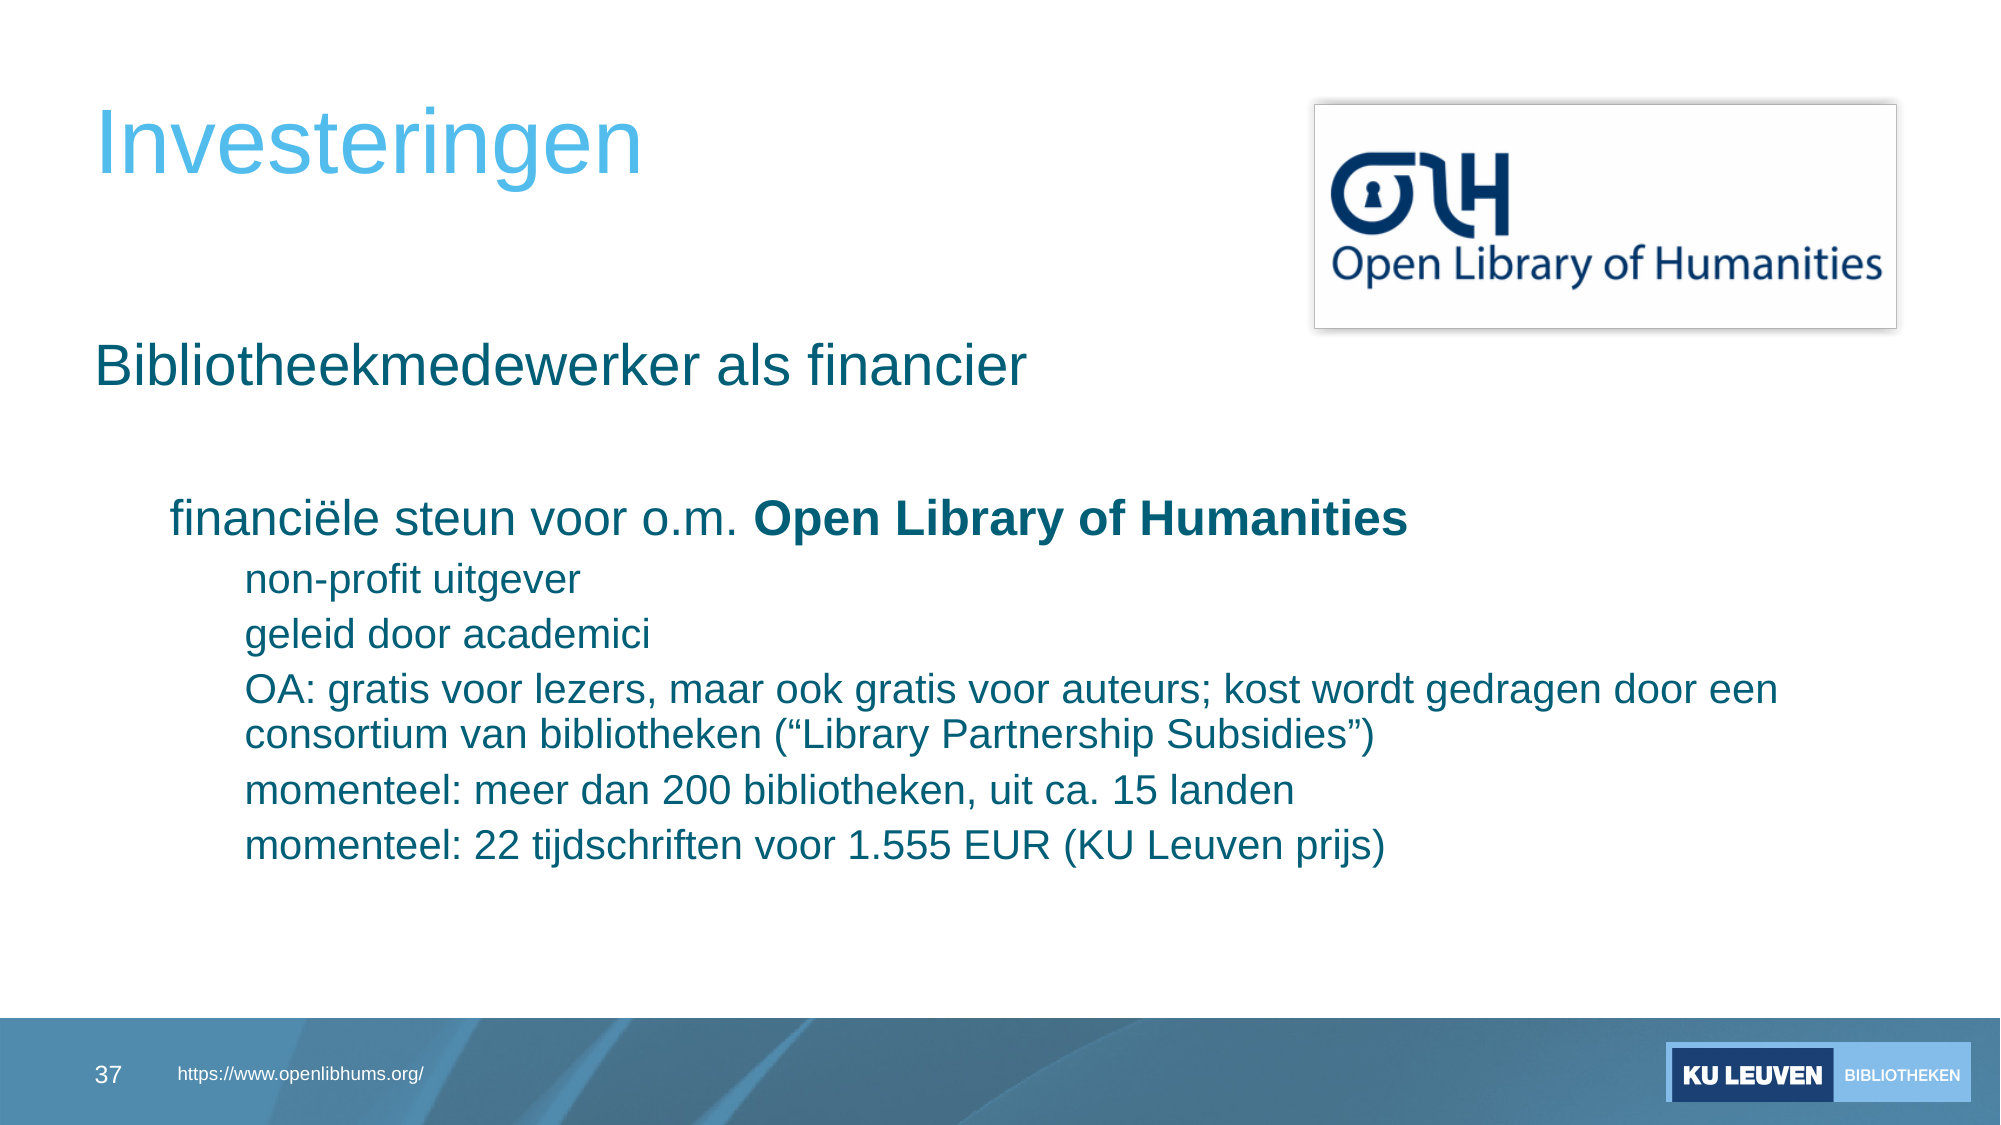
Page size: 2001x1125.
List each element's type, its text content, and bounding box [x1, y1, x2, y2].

title Investeringen [94, 94, 1304, 312]
list Bibliotheekmedewerker als financier financiële steun voor o.m. Open Library of Humanities non-profit uitgever geleid door academici OA: gratis voor lezers, maar ook gratis voor auteurs; kost wordt gedragen door een consortium van bibliotheken (“Library Partnership Subsidies”) momenteel: meer dan 200 bibliotheken, uit ca. 15 landen momenteel: 22 tijdschriften voor 1.555 EUR (KU Leuven prijs) [94, 335, 1906, 982]
text_box https://www.openlibhums.org/ [162, 1054, 1591, 1092]
slide_number 37 [94, 1020, 201, 1125]
picture [1304, 94, 1906, 338]
picture [0, 1018, 2000, 1125]
